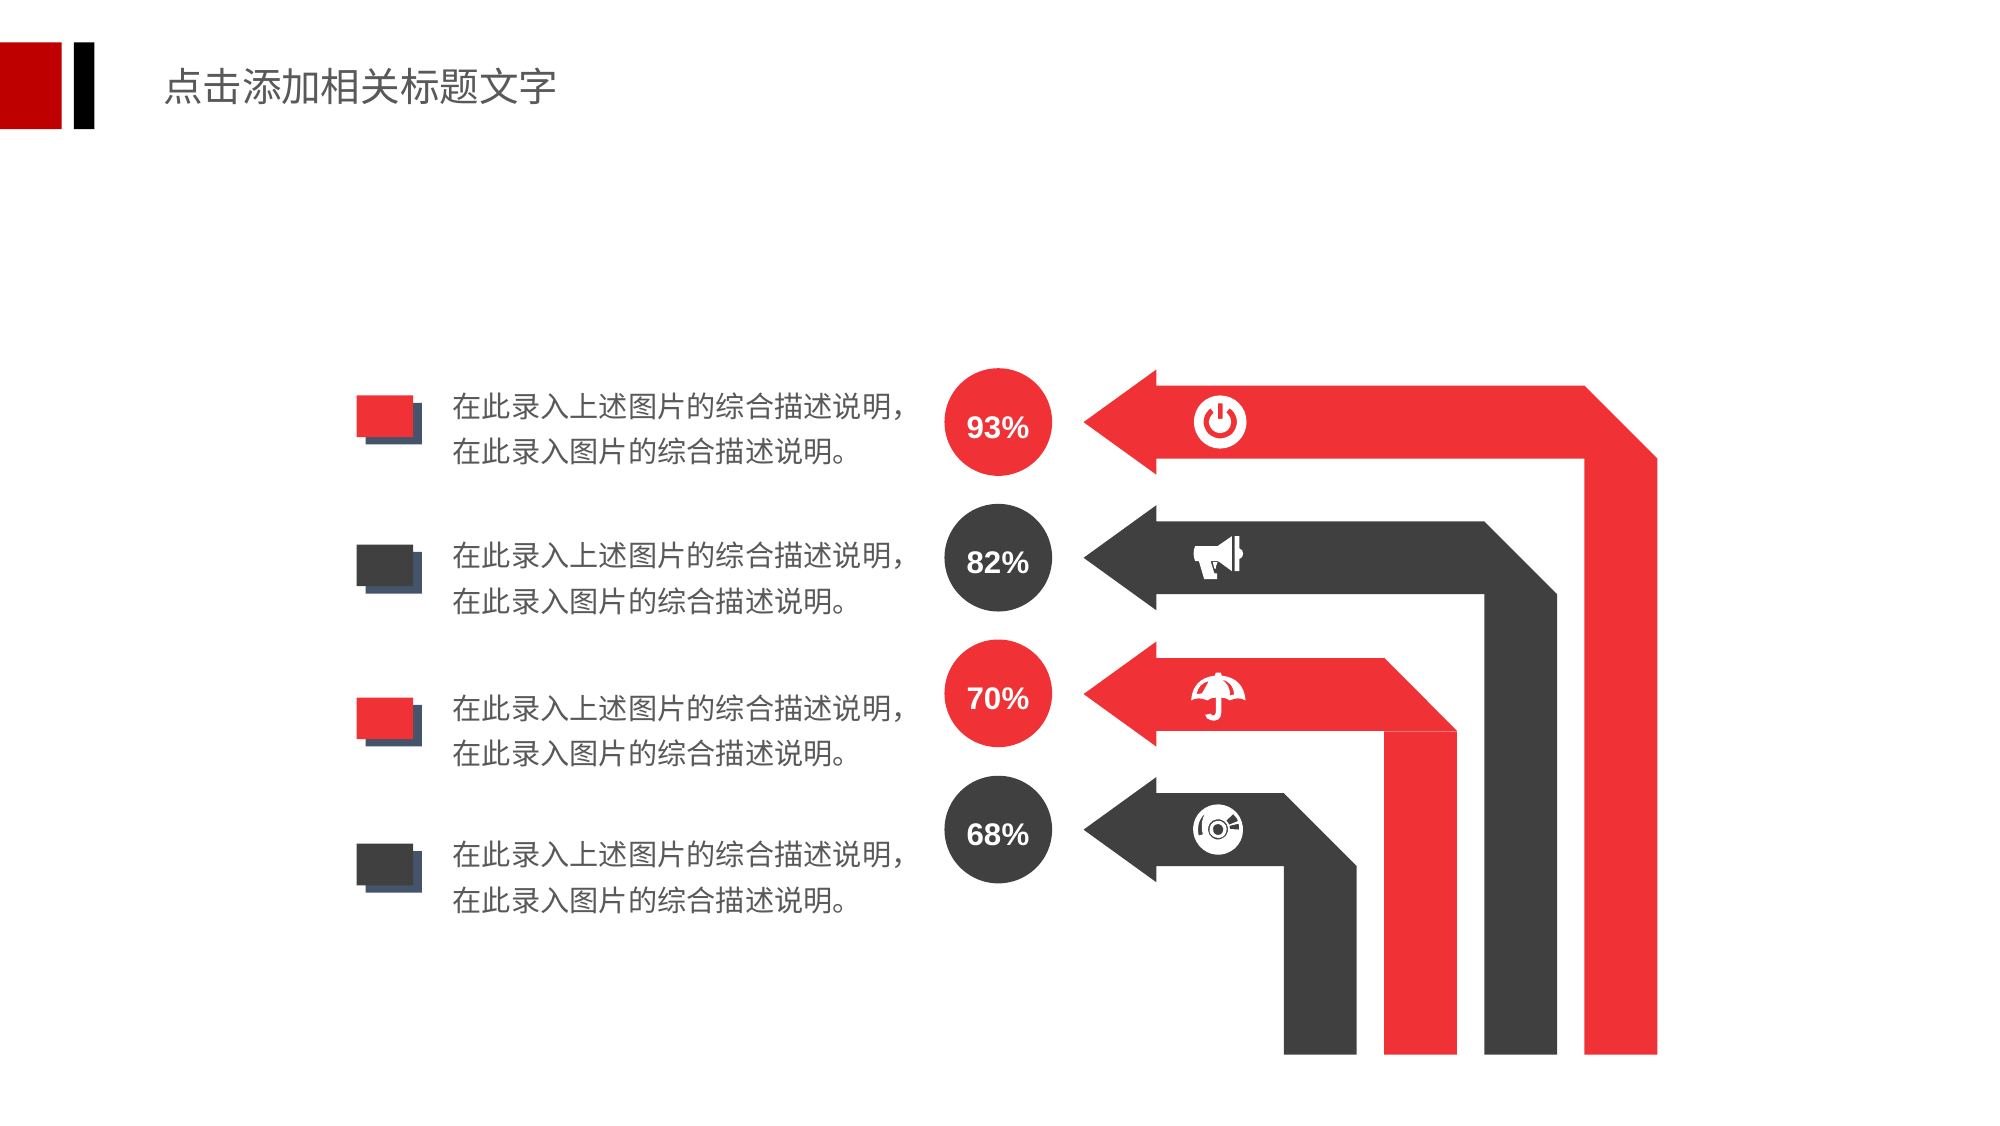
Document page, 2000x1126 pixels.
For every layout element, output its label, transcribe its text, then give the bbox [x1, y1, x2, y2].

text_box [944, 775, 1053, 884]
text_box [356, 544, 422, 594]
text_box 在此录入上述图片的综合描述说明，在此录入图片的综合描述说明。 [437, 370, 909, 476]
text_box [944, 639, 1053, 748]
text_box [944, 503, 1053, 612]
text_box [944, 368, 1053, 476]
text_box [0, 42, 62, 130]
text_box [356, 395, 422, 445]
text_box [1083, 369, 1658, 1055]
text_box 在此录入上述图片的综合描述说明，在此录入图片的综合描述说明。 [437, 672, 909, 779]
text_box 在此录入上述图片的综合描述说明，在此录入图片的综合描述说明。 [437, 818, 909, 925]
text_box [356, 697, 422, 747]
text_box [1083, 777, 1357, 1055]
text_box [73, 42, 95, 130]
text_box 在此录入上述图片的综合描述说明，在此录入图片的综合描述说明。 [437, 519, 909, 626]
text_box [356, 843, 422, 893]
text_box 点击添加相关标题文字 [128, 42, 593, 130]
